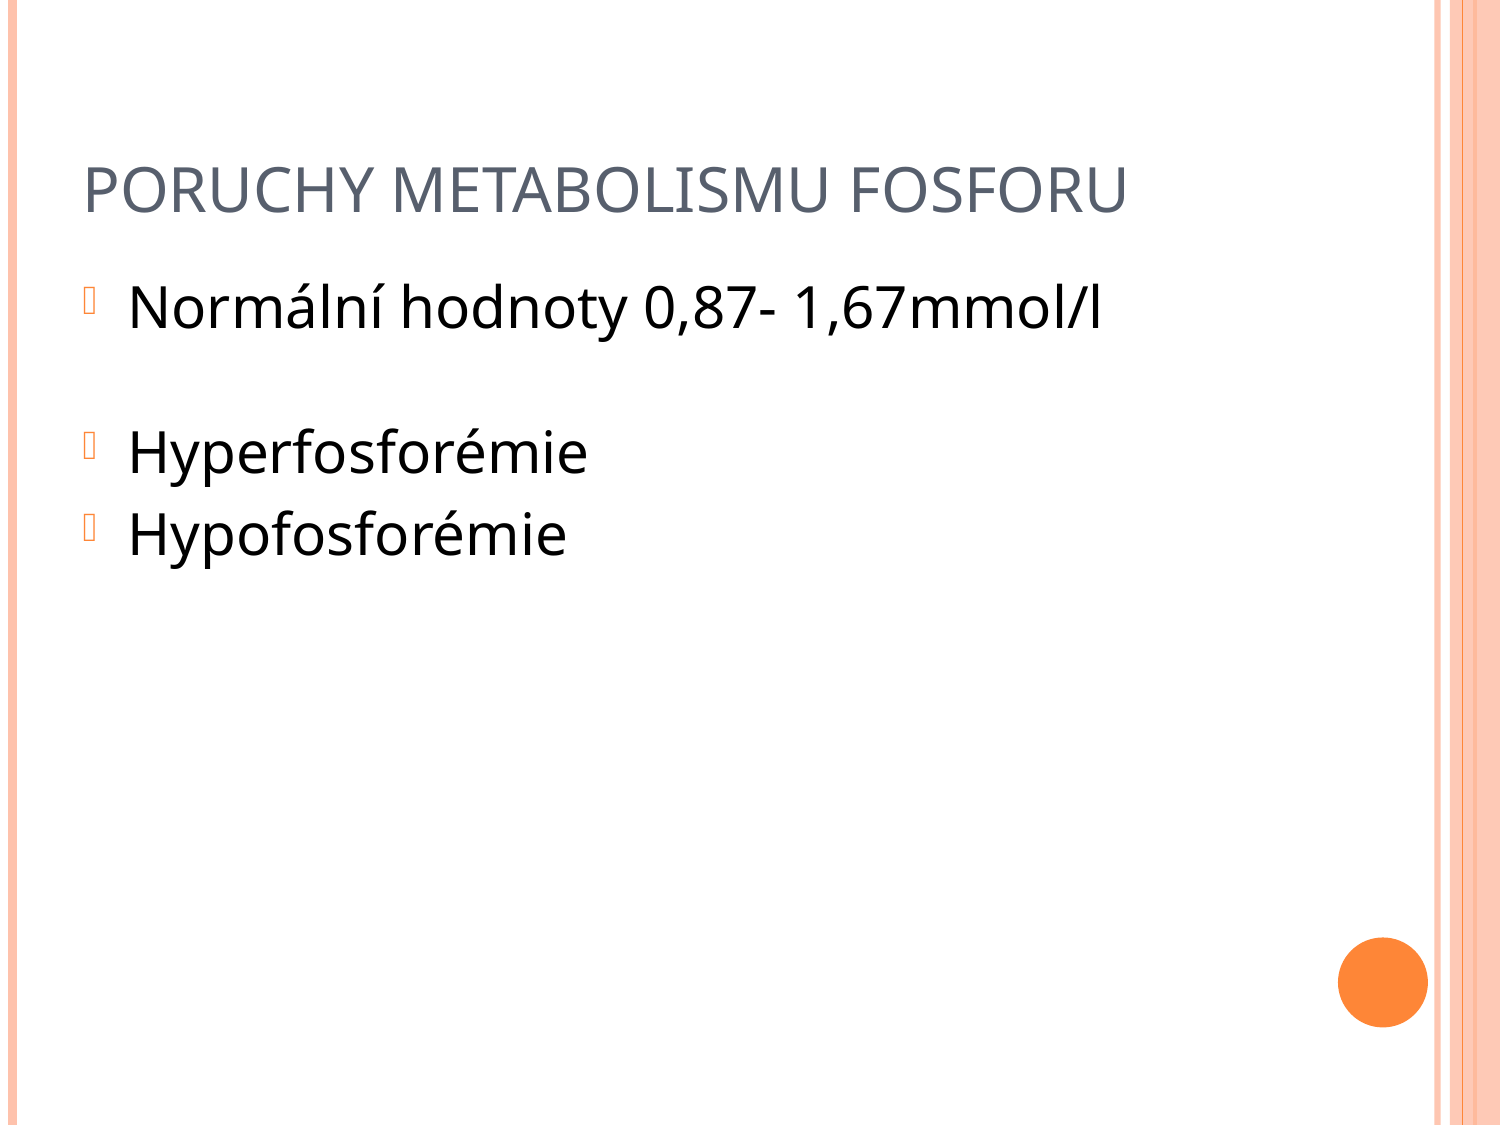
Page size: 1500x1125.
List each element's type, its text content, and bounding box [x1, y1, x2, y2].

title Poruchy metabolismu fosforu [74, 44, 1301, 234]
list Normální hodnoty 0,87- 1,67mmol/l Hyperfosforémie Hypofosforémie [74, 261, 1301, 1063]
